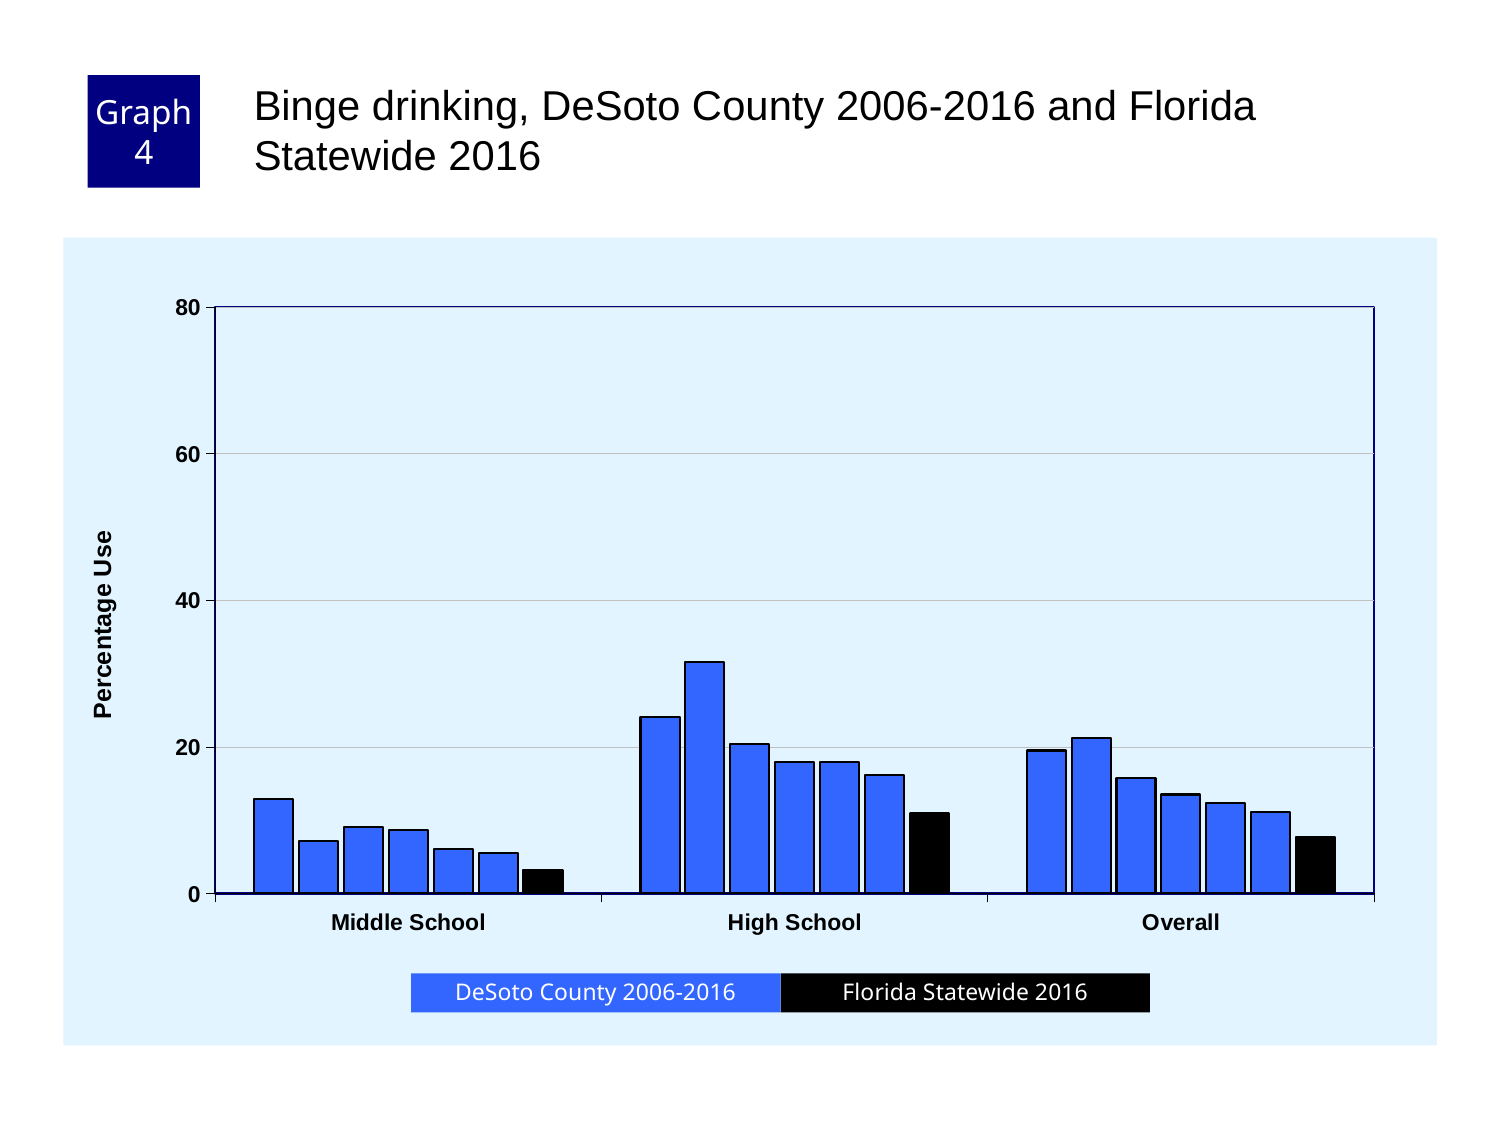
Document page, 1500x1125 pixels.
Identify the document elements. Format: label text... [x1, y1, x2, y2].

text_box Binge drinking, DeSoto County 2006-2016 and Florida Statewide 2016 [249, 75, 1437, 200]
chart [63, 237, 1438, 1046]
text_box Graph 4 [87, 75, 200, 188]
